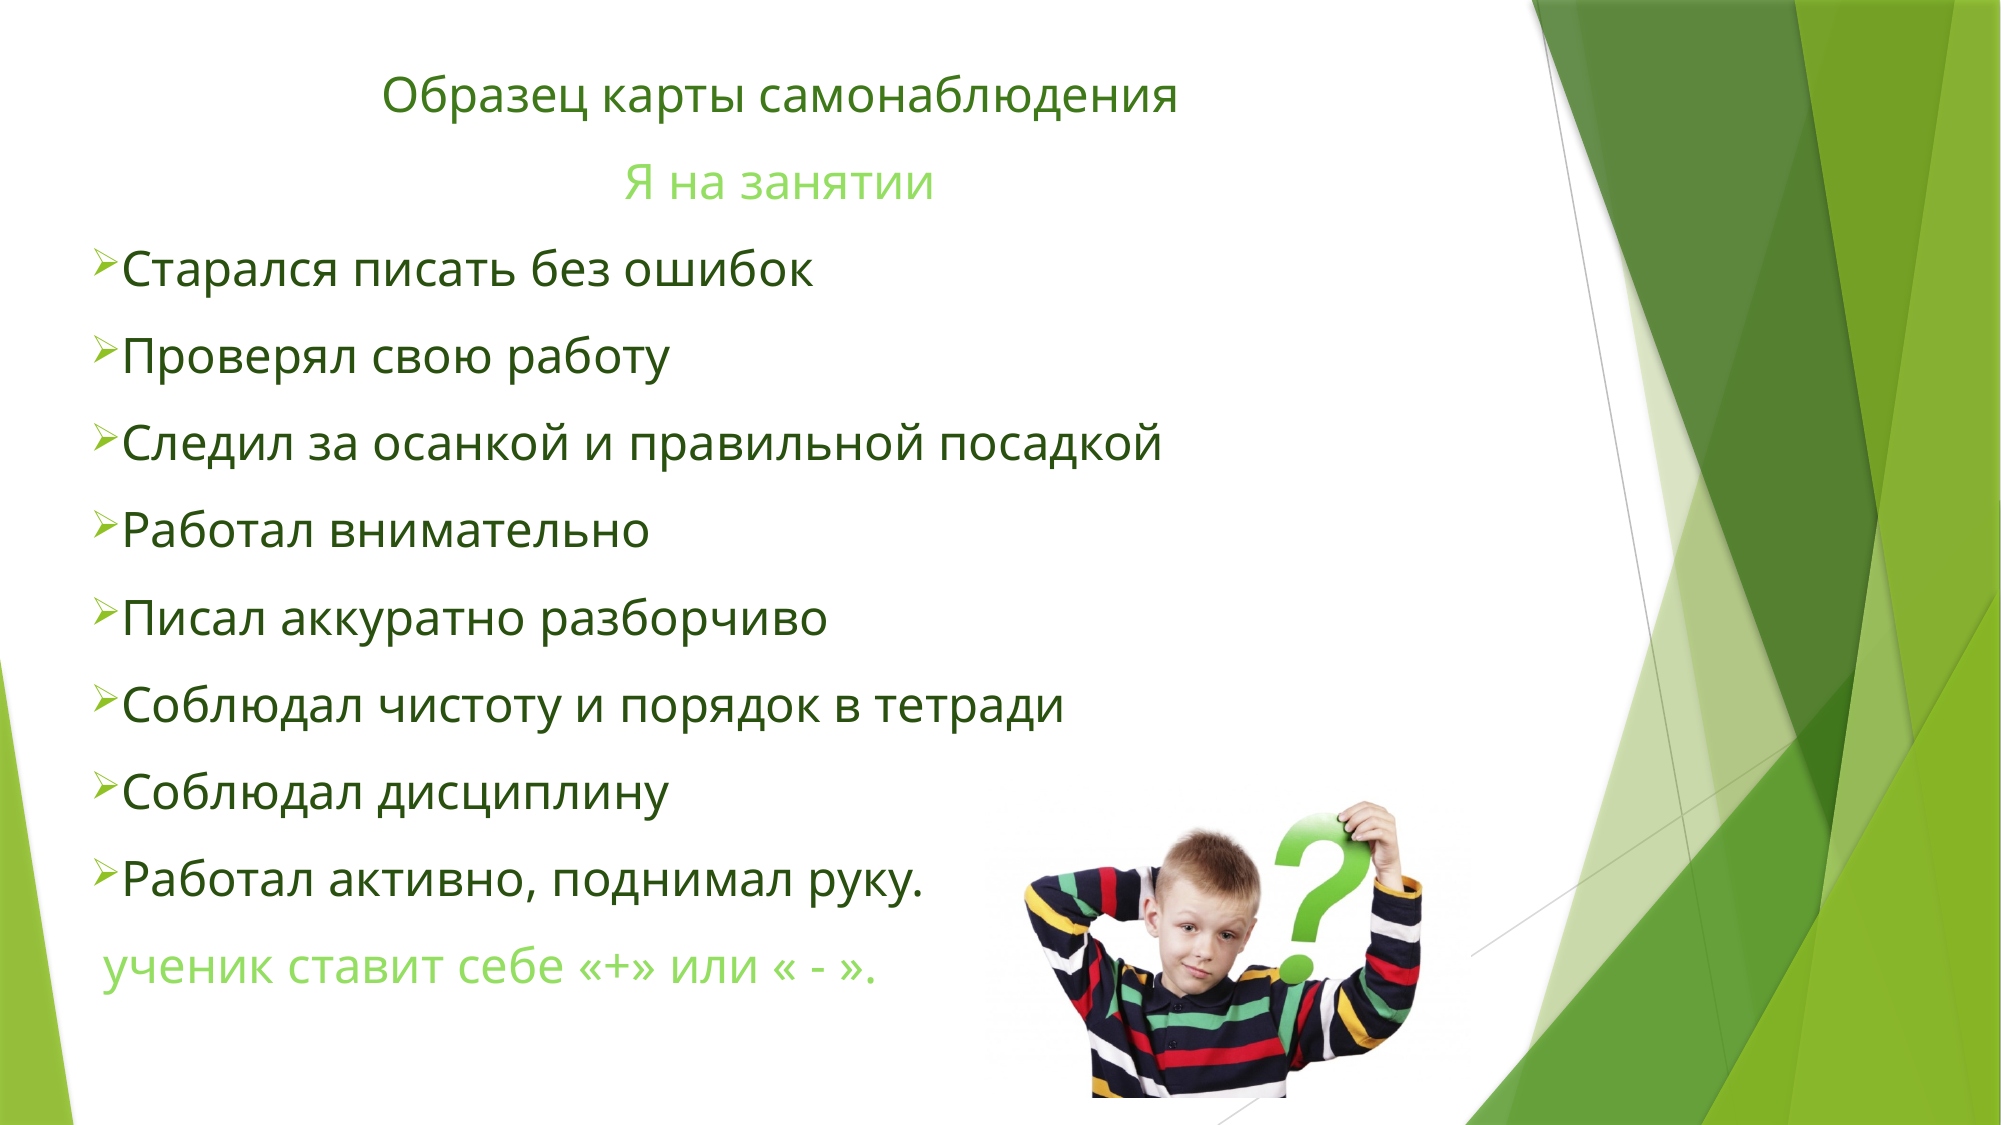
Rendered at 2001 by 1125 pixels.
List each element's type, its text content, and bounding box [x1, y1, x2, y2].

picture [984, 773, 1471, 1098]
list Образец карты самонаблюдения Я на занятии Старался писать без ошибок Проверял свою работу Следил за осанкой и правильной посадкой Работал внимательно Писал аккуратно разборчиво Соблюдал чистоту и порядок в тетради Соблюдал дисциплину Работал активно, поднимал руку. ученик ставит себе «+» или « - ». [75, 52, 1486, 1007]
